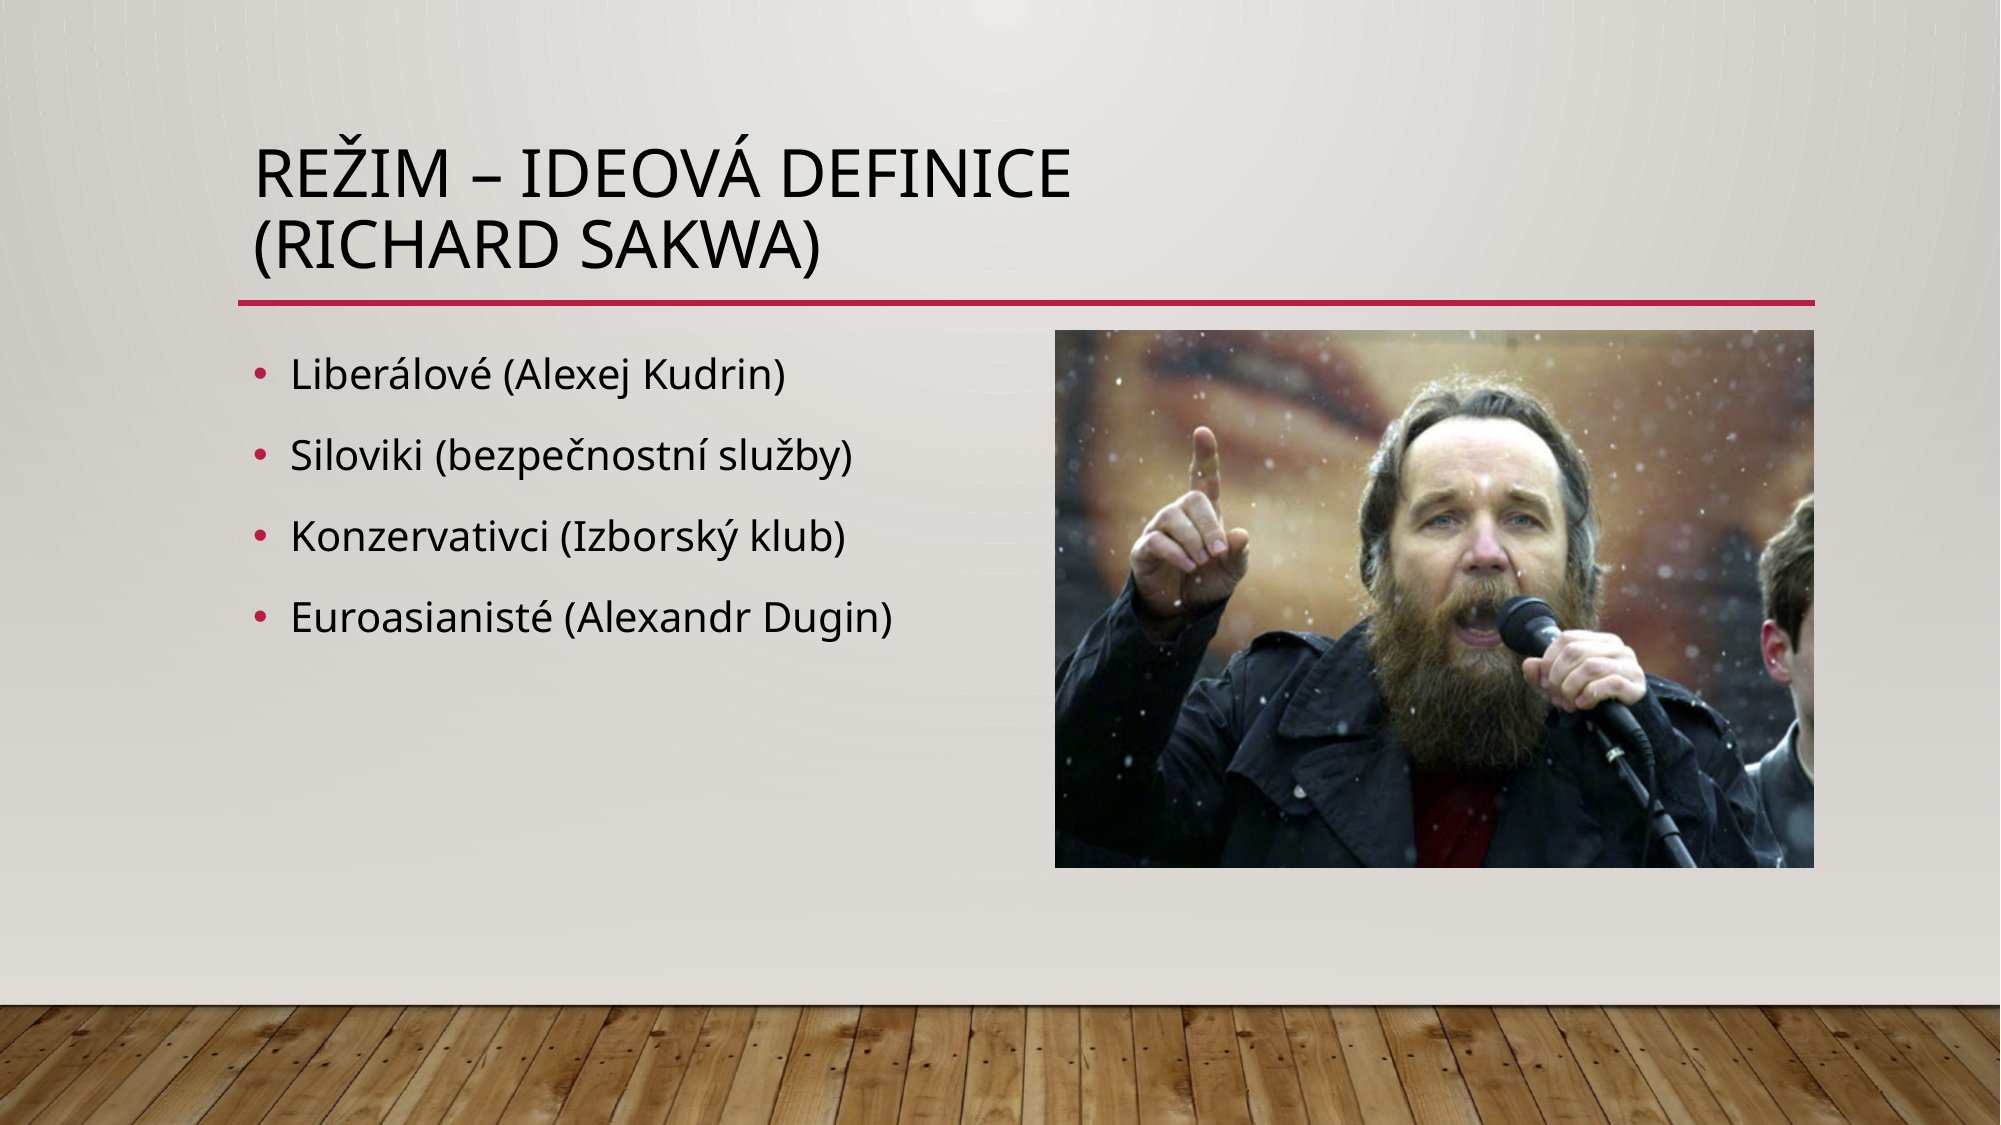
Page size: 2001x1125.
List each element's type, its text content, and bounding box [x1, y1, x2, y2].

picture [1055, 330, 1814, 869]
title Režim – ideová definice (RICHARD Sakwa) [238, 131, 1814, 305]
picture [0, 1005, 2000, 1125]
list Liberálové (Alexej Kudrin) Siloviki (bezpečnostní služby) Konzervativci (Izborský klub) Euroasianisté (Alexandr Dugin) [238, 330, 1814, 897]
